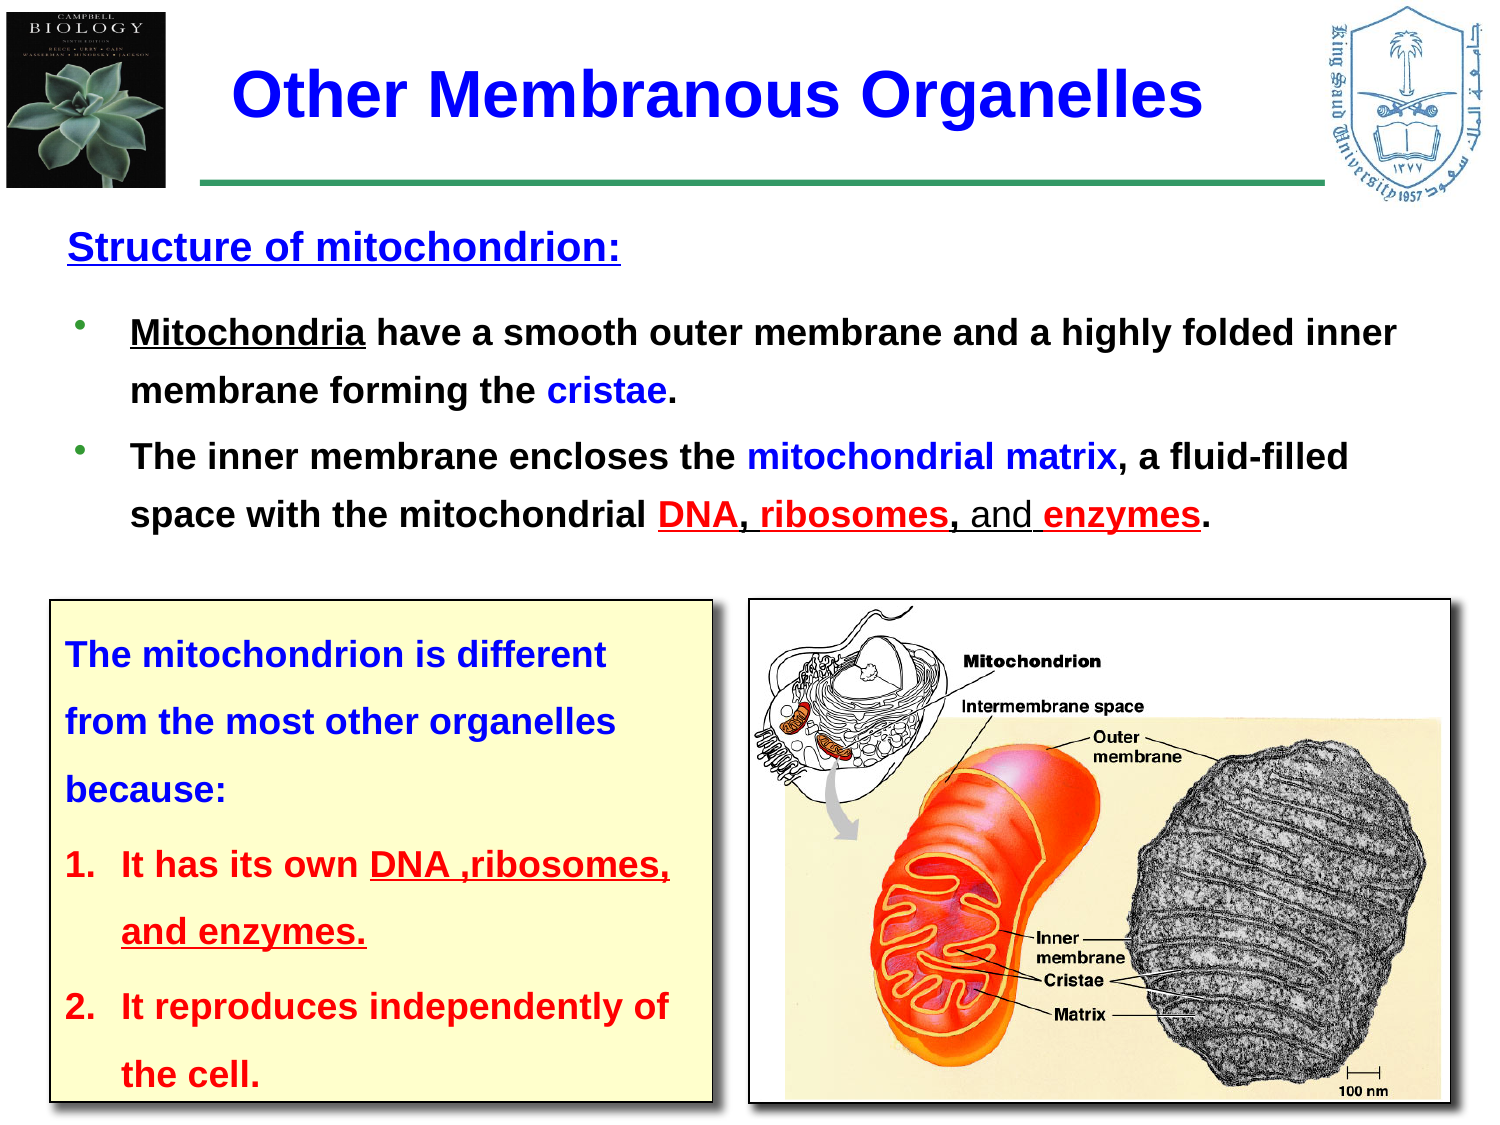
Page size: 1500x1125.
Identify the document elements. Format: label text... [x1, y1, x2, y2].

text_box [5, 0, 1488, 209]
text_box The mitochondrion is different from the most other organelles because: It has its own DNA ,ribosomes, and enzymes. It reproduces independently of the cell. [49, 600, 713, 1103]
picture [749, 599, 1451, 1103]
list Mitochondria have a smooth outer membrane and a highly folded inner membrane forming the cristae. The inner membrane encloses the mitochondrial matrix, a fluid-filled space with the mitochondrial DNA, ribosomes, and enzymes. [58, 286, 1425, 940]
text_box Structure of mitochondrion: [52, 216, 637, 278]
